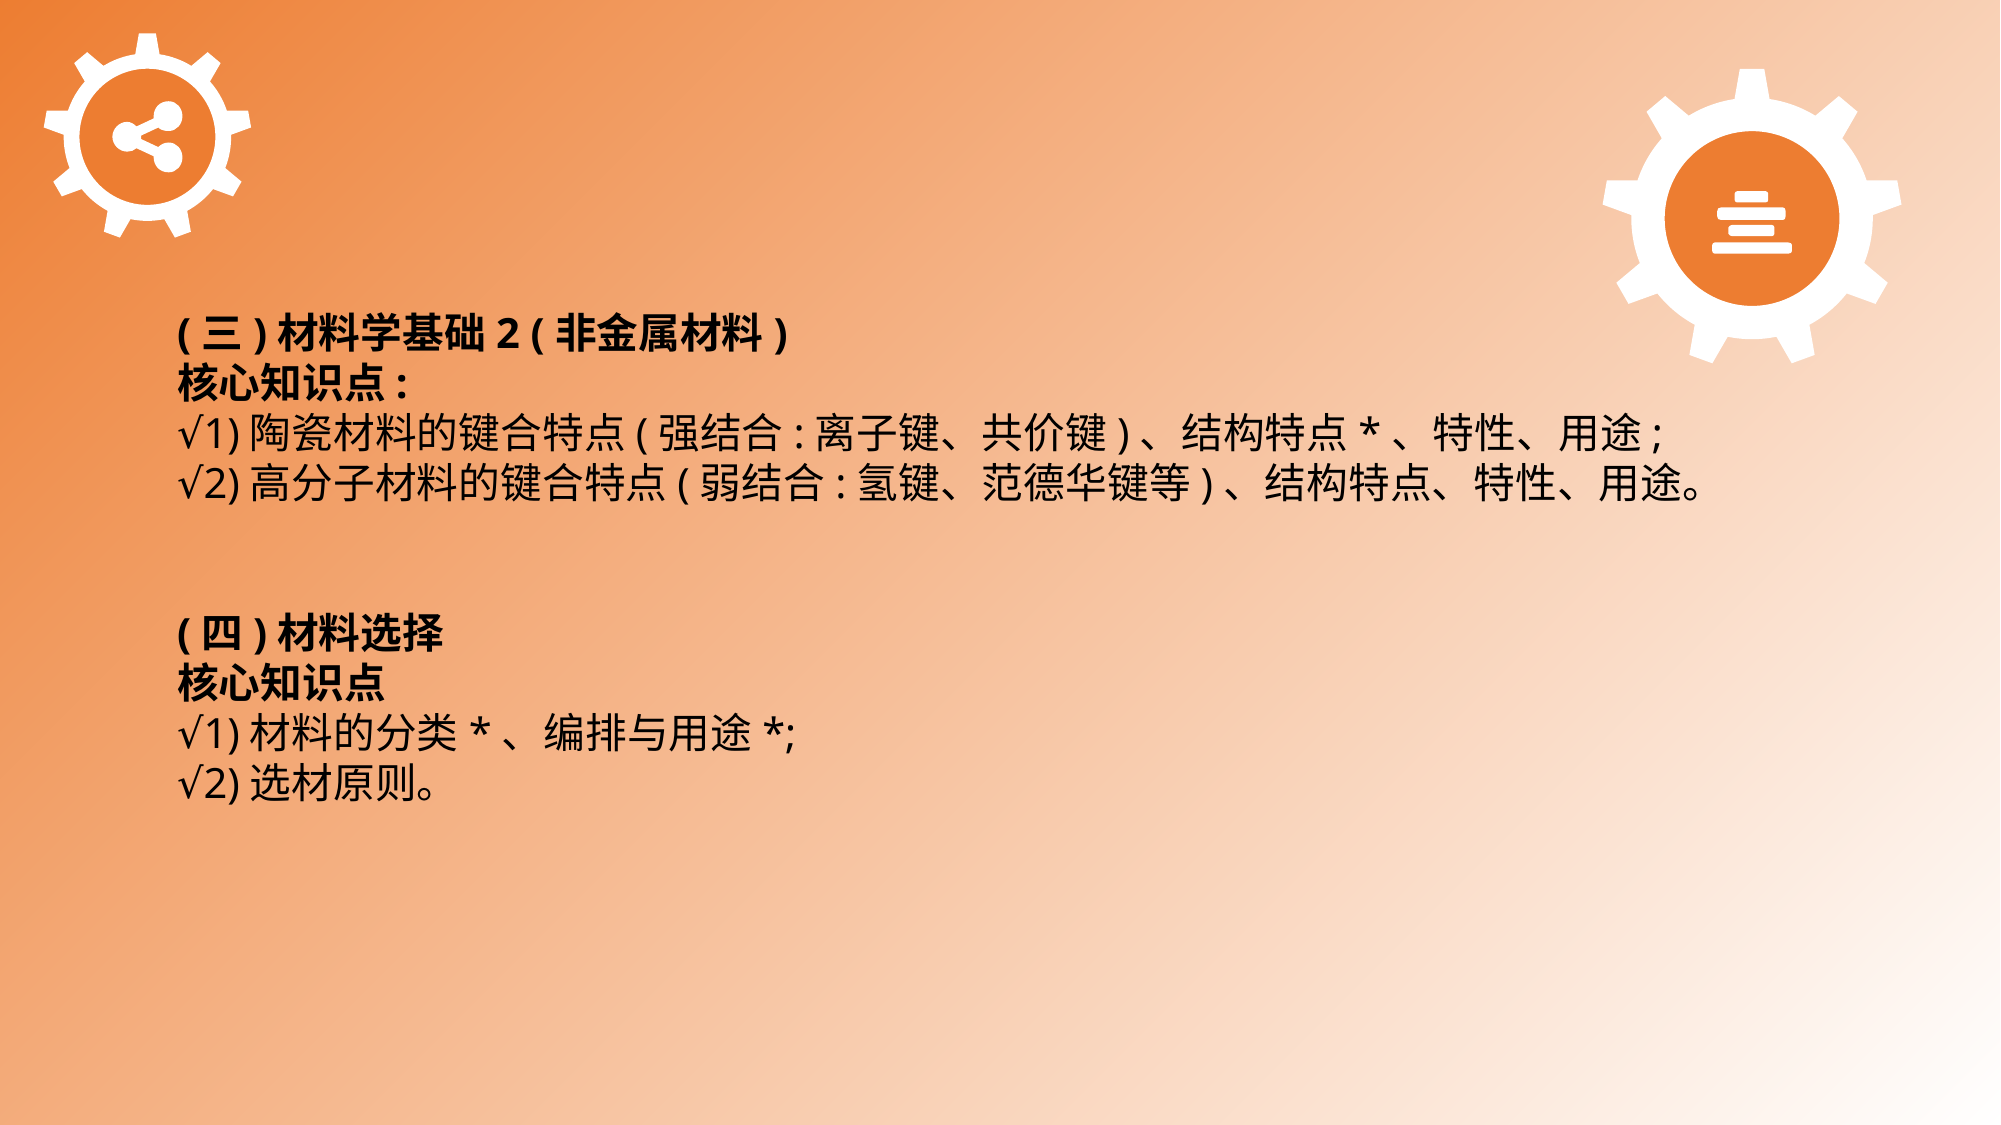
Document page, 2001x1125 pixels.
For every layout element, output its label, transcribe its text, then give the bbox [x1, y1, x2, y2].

text_box [112, 101, 183, 173]
text_box (三)材料学基础2 (非金属材料) 核心知识点: √1)陶瓷材料的键合特点(强结合:离子键、共价键)、结构特点*、特性、用途; √2)高分子材料的键合特点(弱结合:氢键、范德华键等)、结构特点、特性、用途。 (四)材料选择 核心知识点 √1)材料的分类*、编排与用途*; √2)选材原则。 [162, 299, 1752, 815]
text_box [1712, 242, 1792, 254]
text_box [1717, 207, 1786, 220]
text_box [1658, 124, 1846, 313]
text_box [1734, 191, 1769, 203]
text_box [1728, 224, 1775, 237]
text_box [76, 65, 219, 208]
text_box [1602, 68, 1902, 364]
text_box [43, 33, 252, 238]
